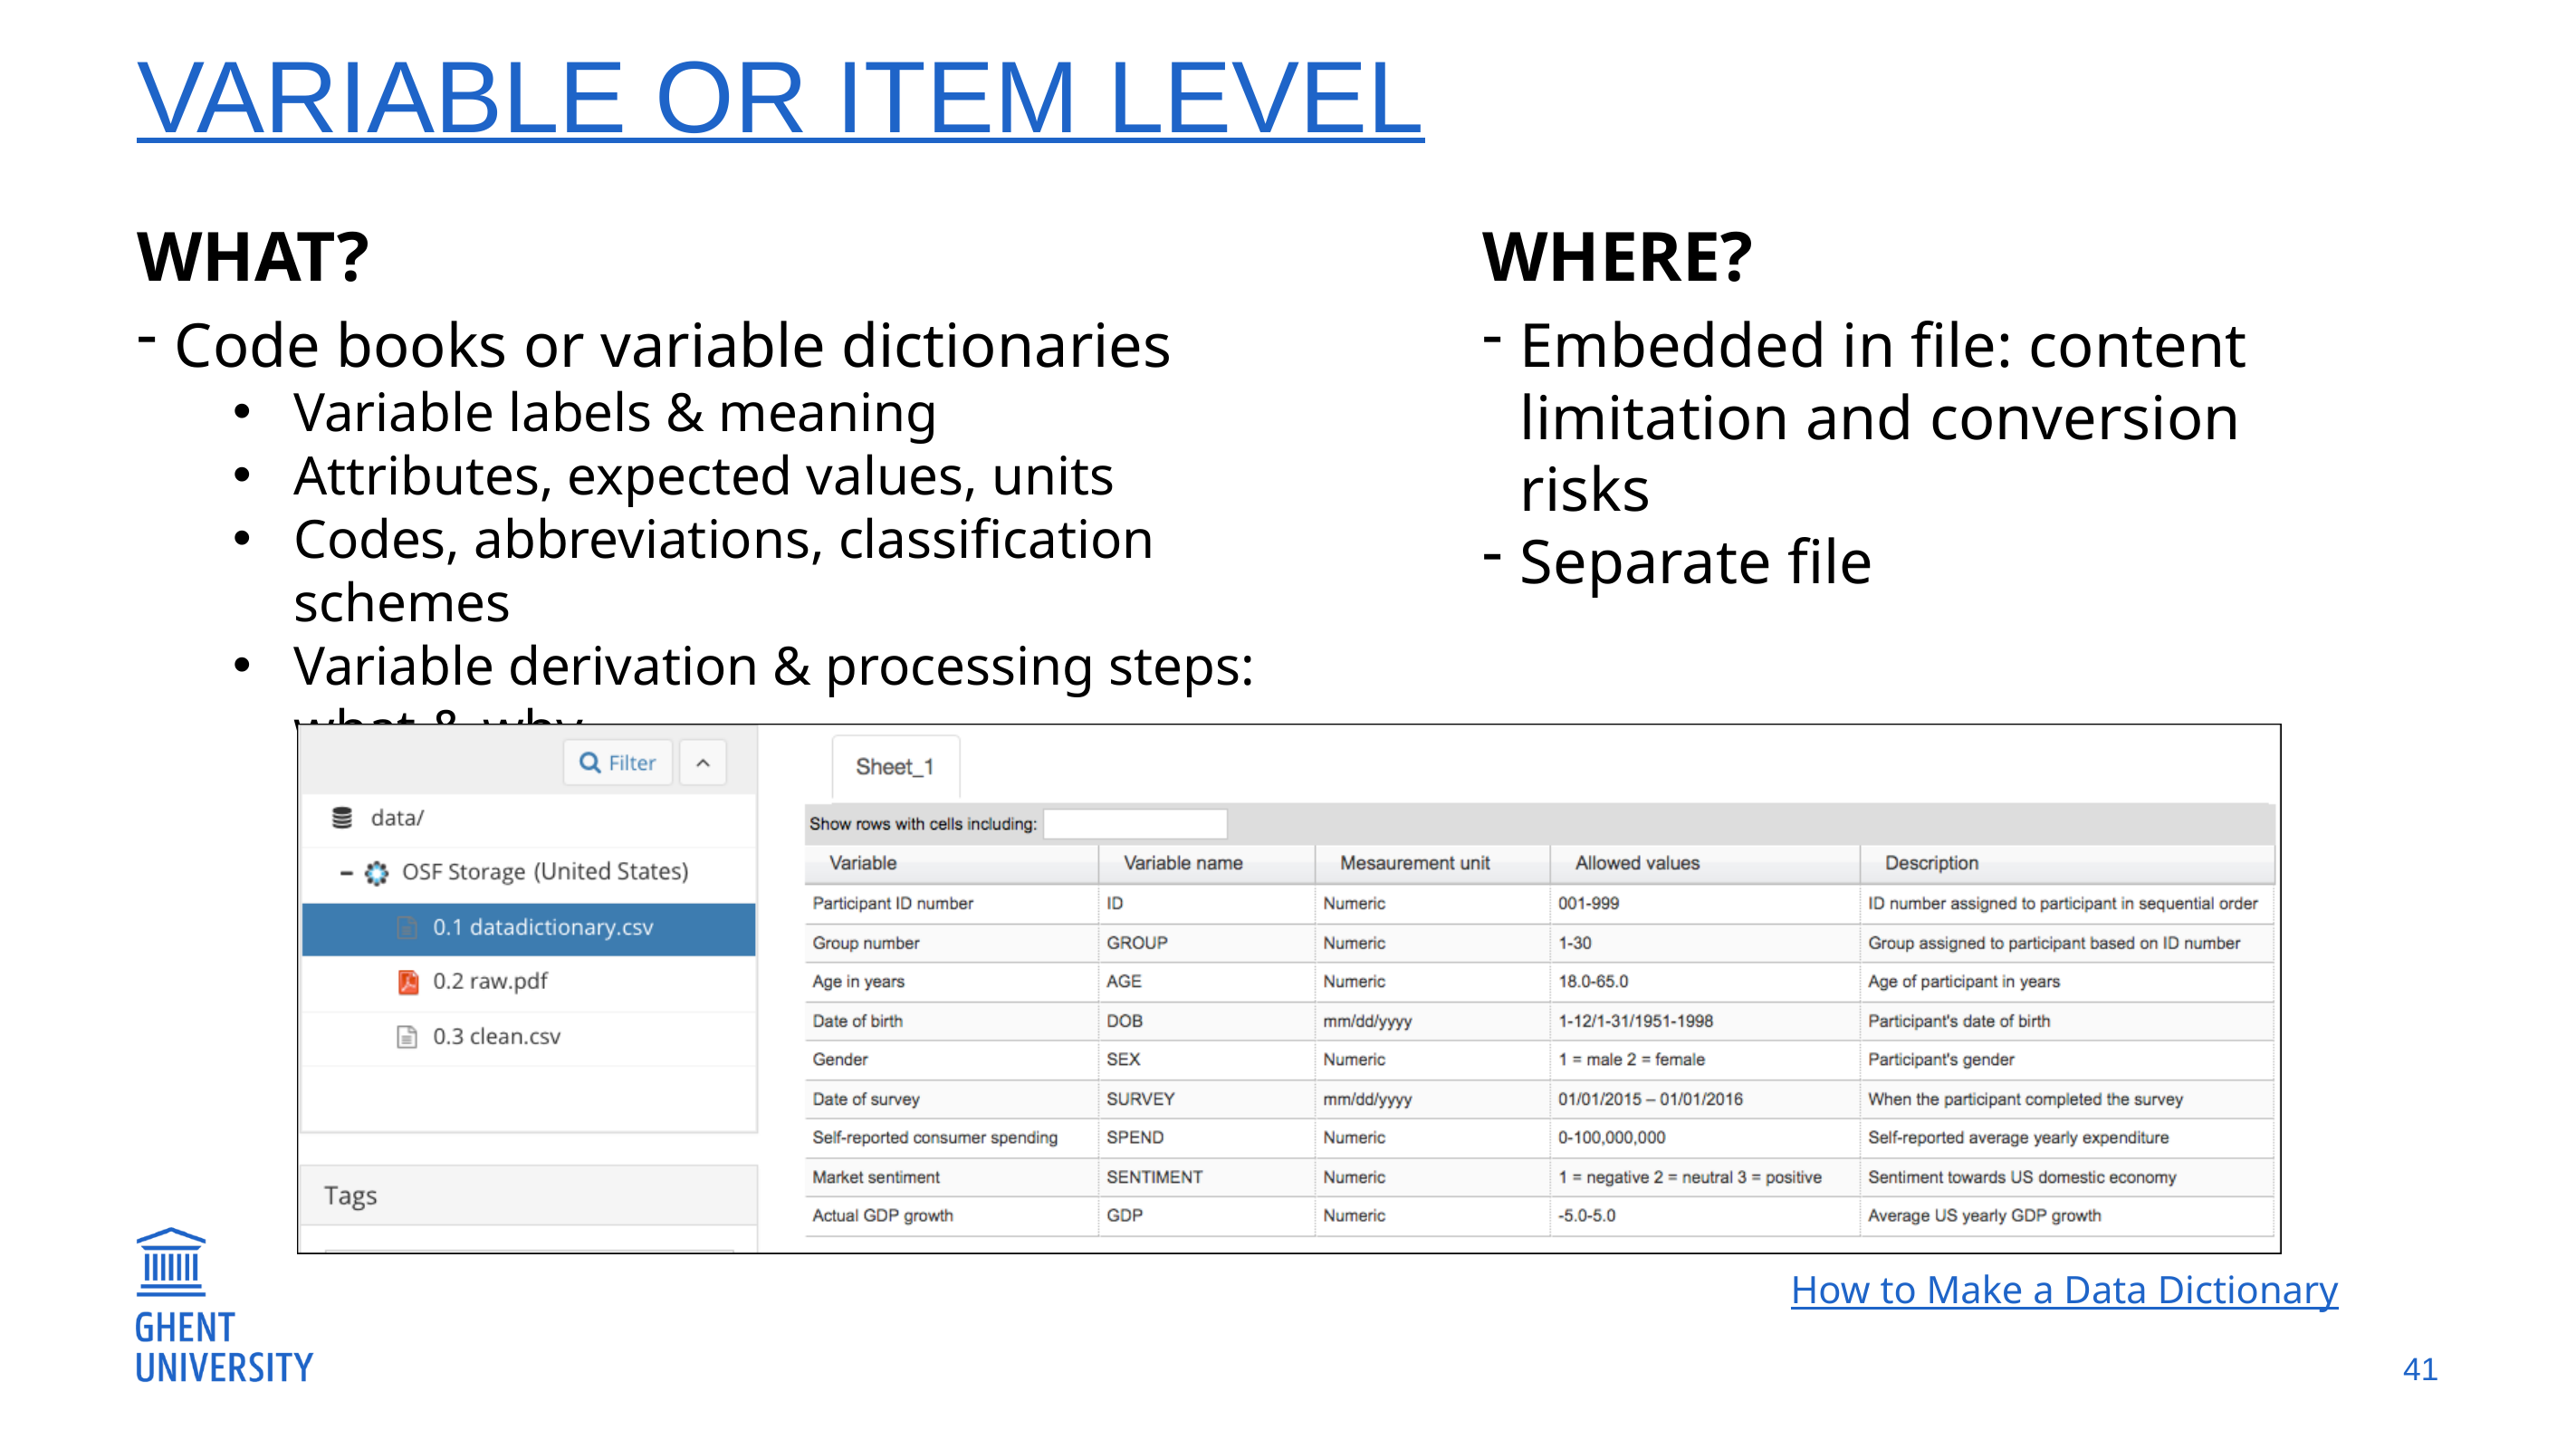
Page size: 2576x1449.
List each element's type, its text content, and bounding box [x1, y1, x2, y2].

title VARIABLE OR ITEM LEVEL [123, 37, 2456, 166]
text_box How to Make a Data Dictionary [1776, 1259, 2352, 1325]
text_box WHAT? Code books or variable dictionaries Variable labels & meaning Attributes, expected values, units Codes, abbreviations, classification schemes Variable derivation & processing steps: what & why [123, 206, 1384, 766]
picture [68, 724, 2282, 1449]
slide_number 41 [2315, 1329, 2453, 1407]
text_box WHERE? Embedded in file: content limitation and conversion risks Separate file [1469, 206, 2377, 603]
